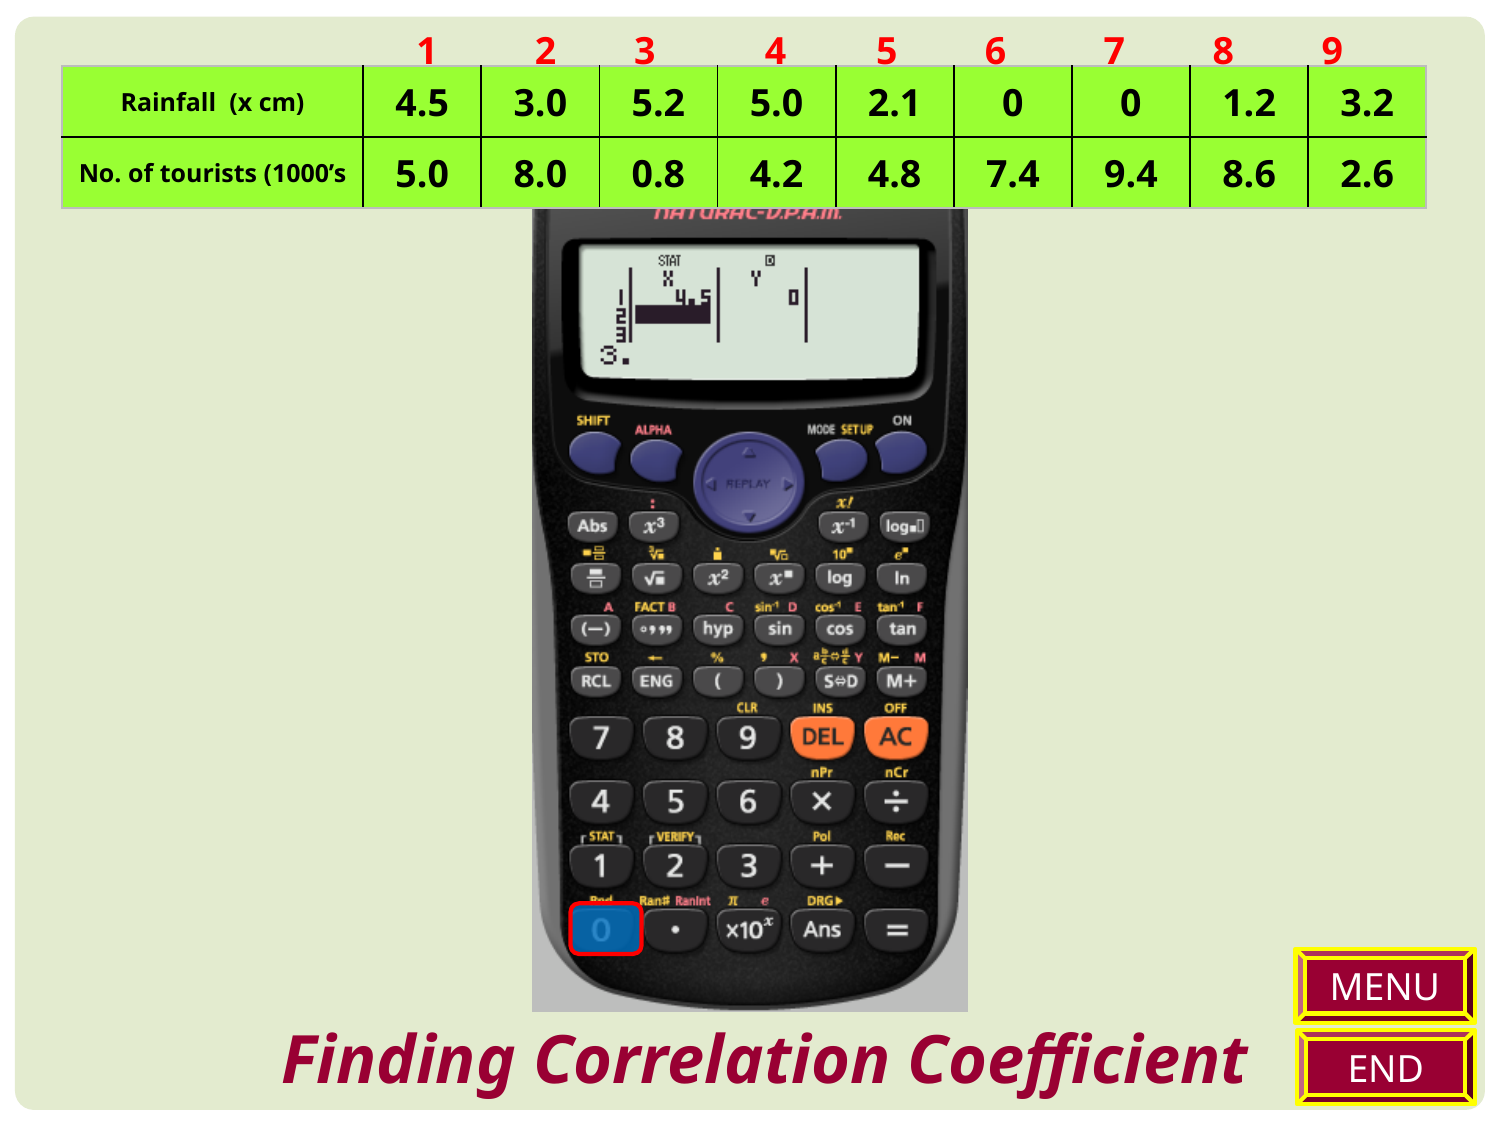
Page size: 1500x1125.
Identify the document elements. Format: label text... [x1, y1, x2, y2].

table_header 4.5 [364, 67, 480, 136]
table_cell 5.0 [364, 138, 480, 207]
table_header 2.1 [837, 80, 953, 112]
text_box Finding Correlation Coefficient [29, 1009, 1500, 1104]
text_box 1 2 3 4 5 6 7 8 9 [401, 19, 1500, 80]
table_cell 8.0 [482, 138, 532, 207]
table_cell 9.4 [1073, 138, 1189, 207]
table_header 1.2 [1191, 80, 1307, 136]
table_header 5.2 [600, 80, 717, 112]
table_header 0 [1073, 80, 1189, 136]
table_header 0 [955, 80, 1071, 136]
picture [532, 112, 968, 1012]
table_header 5.0 [718, 80, 835, 112]
table_header 3.0 [482, 80, 599, 136]
table_header 3.2 [1309, 80, 1425, 136]
table_cell 2.6 [1309, 138, 1425, 207]
text_box END [1295, 1028, 1477, 1106]
table_cell 8.6 [1191, 138, 1307, 207]
table_cell No. of tourists (1000’s [63, 138, 362, 207]
text_box MENU [1293, 947, 1477, 1025]
table_header Rainfall (x cm) [63, 67, 362, 136]
table_cell 7.4 [968, 138, 1071, 207]
